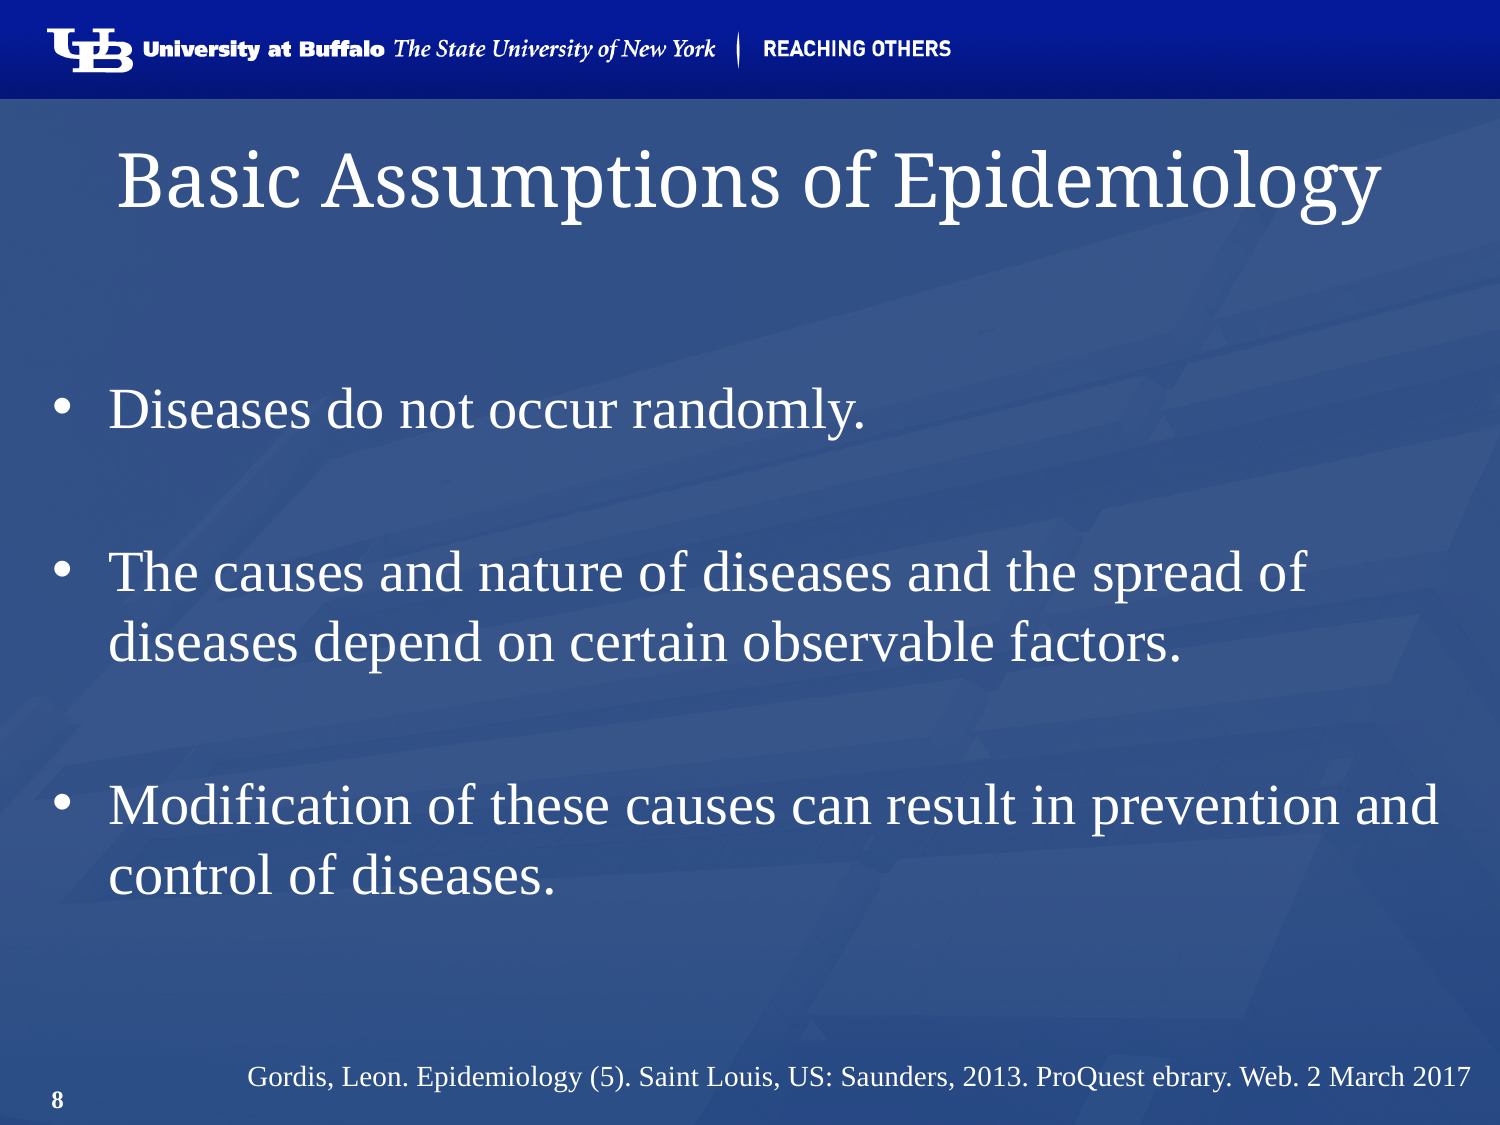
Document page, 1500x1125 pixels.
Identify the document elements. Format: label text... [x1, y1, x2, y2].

title Basic Assumptions of Epidemiology [37, 125, 1463, 250]
text_box Gordis, Leon. Epidemiology (5). Saint Louis, US: Saunders, 2013. ProQuest ebrary. Web. 2 March 2017 [224, 1049, 1488, 1100]
slide_number 8 [3, 1075, 79, 1123]
list Diseases do not occur randomly. The causes and nature of diseases and the spread of diseases depend on certain observable factors. Modification of these causes can result in prevention and control of diseases. [37, 362, 1463, 1088]
picture [0, 0, 1500, 99]
